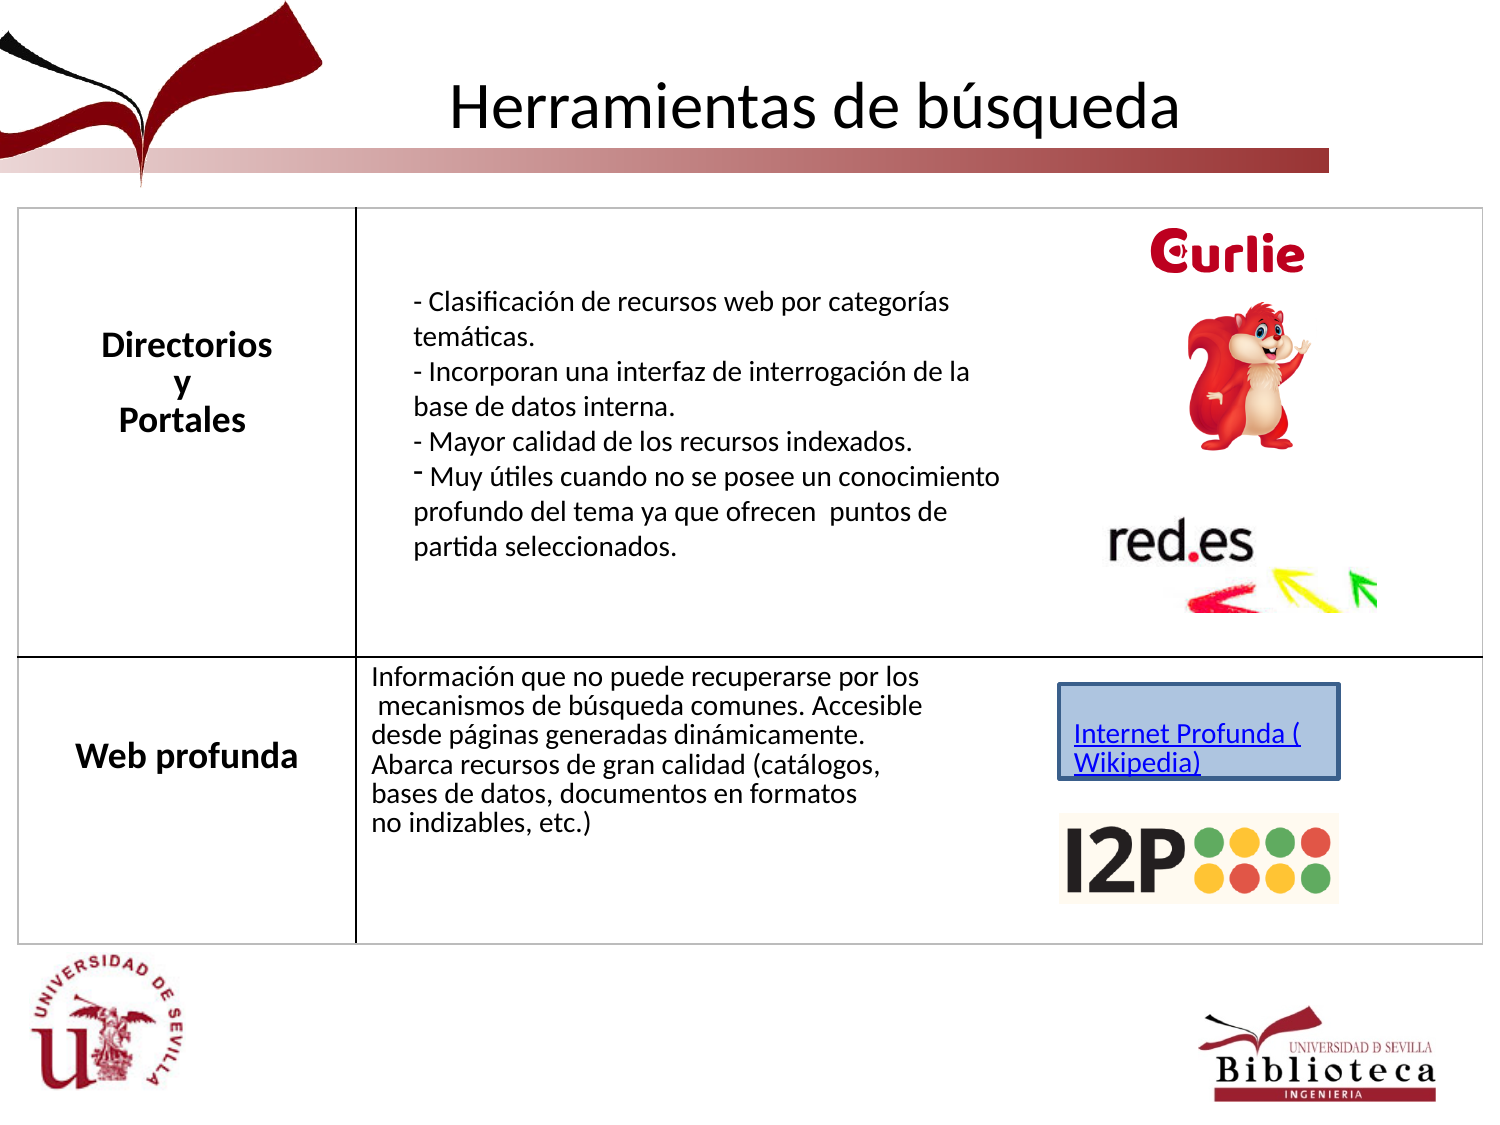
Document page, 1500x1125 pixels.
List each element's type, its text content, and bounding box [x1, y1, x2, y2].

table_cell Información que no puede recuperarse por los mecanismos de búsqueda comunes. Accesible desde páginas generadas dinámicamente. Abarca recursos de gran calidad (catálogos, bases de datos, documentos en formatos no indizables, etc.) [357, 658, 1482, 943]
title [0, 0, 323, 188]
table_header Directorios y Portales [19, 209, 355, 656]
text_box Internet Profunda (Wikipedia) [1057, 682, 1341, 781]
picture [1058, 812, 1339, 904]
text_box - Clasificación de recursos web por categorías temáticas. - Incorporan una interfaz de interrogación de la base de datos interna. - Mayor calidad de los recursos indexados. Muy útiles cuando no se posee un conocimiento profundo del tema ya que ofrecen puntos de partida seleccionados. [398, 274, 1026, 570]
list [29, 952, 186, 1092]
picture [1198, 1005, 1436, 1102]
table_header [357, 209, 1482, 656]
picture [1096, 511, 1377, 613]
text_box Herramientas de búsqueda [435, 54, 1197, 150]
picture [1145, 220, 1318, 452]
text_box [327, 148, 1329, 173]
table_cell Web profunda [19, 658, 355, 943]
